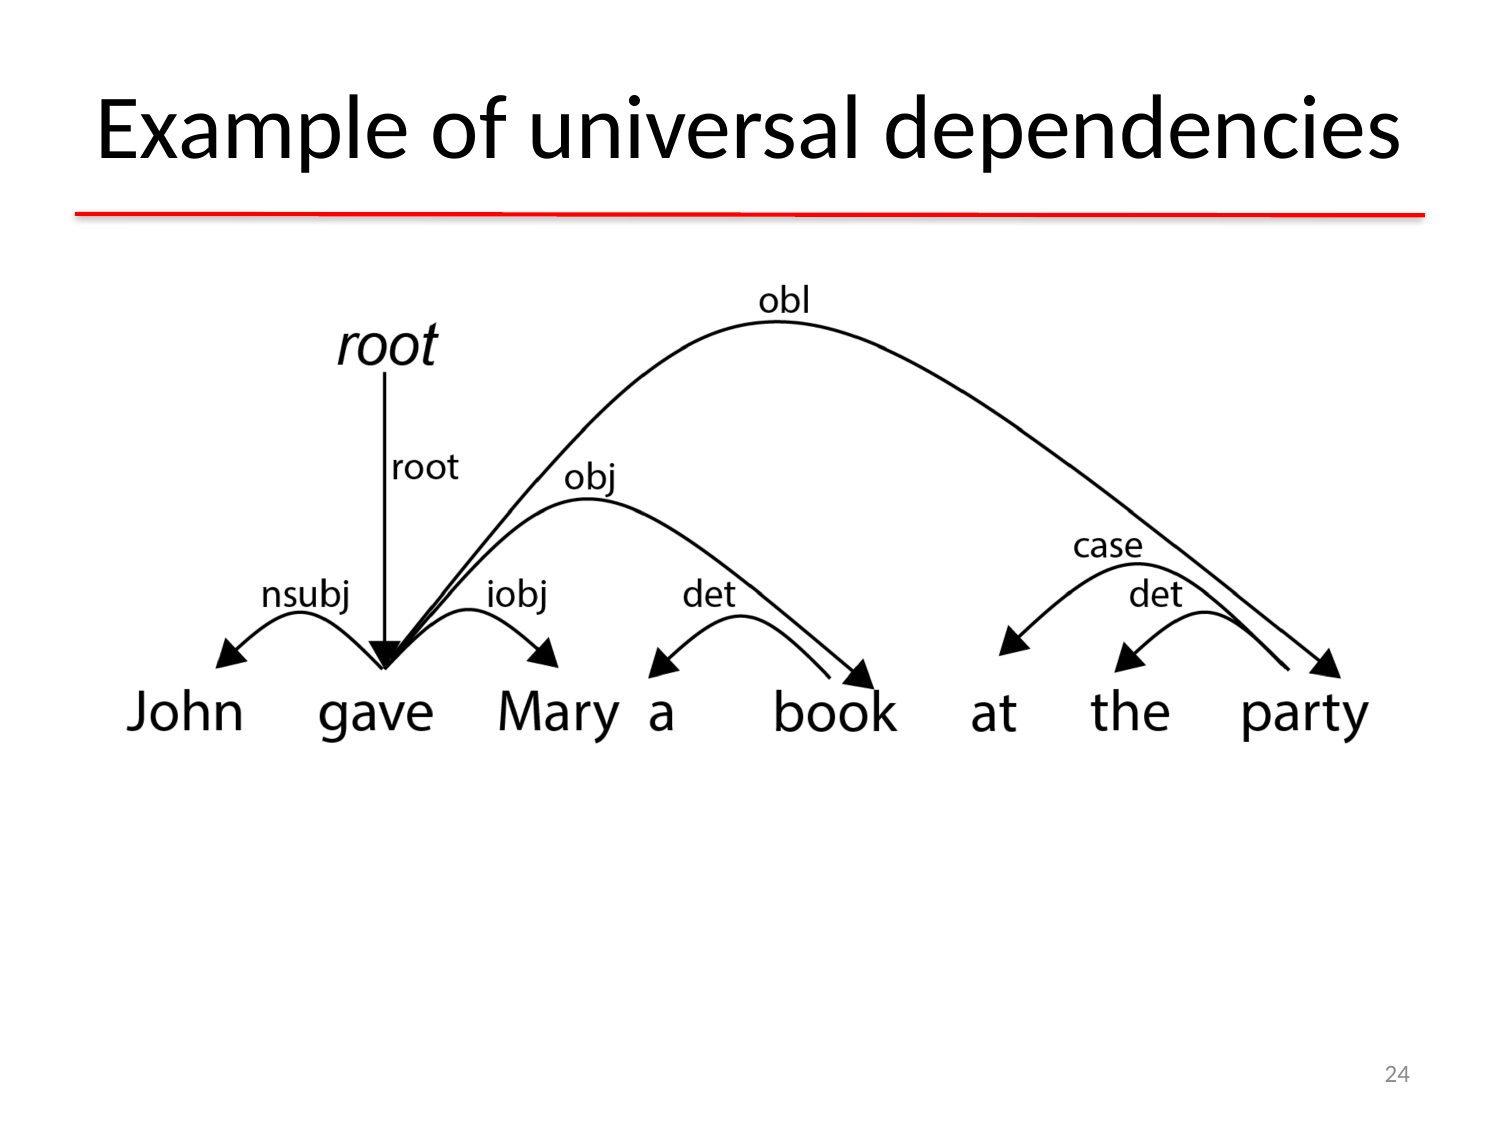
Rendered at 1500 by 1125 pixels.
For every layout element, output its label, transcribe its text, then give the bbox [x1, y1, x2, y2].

picture [112, 266, 1388, 757]
slide_number 24 [1074, 1042, 1425, 1103]
title Example of universal dependencies [75, 45, 1425, 198]
